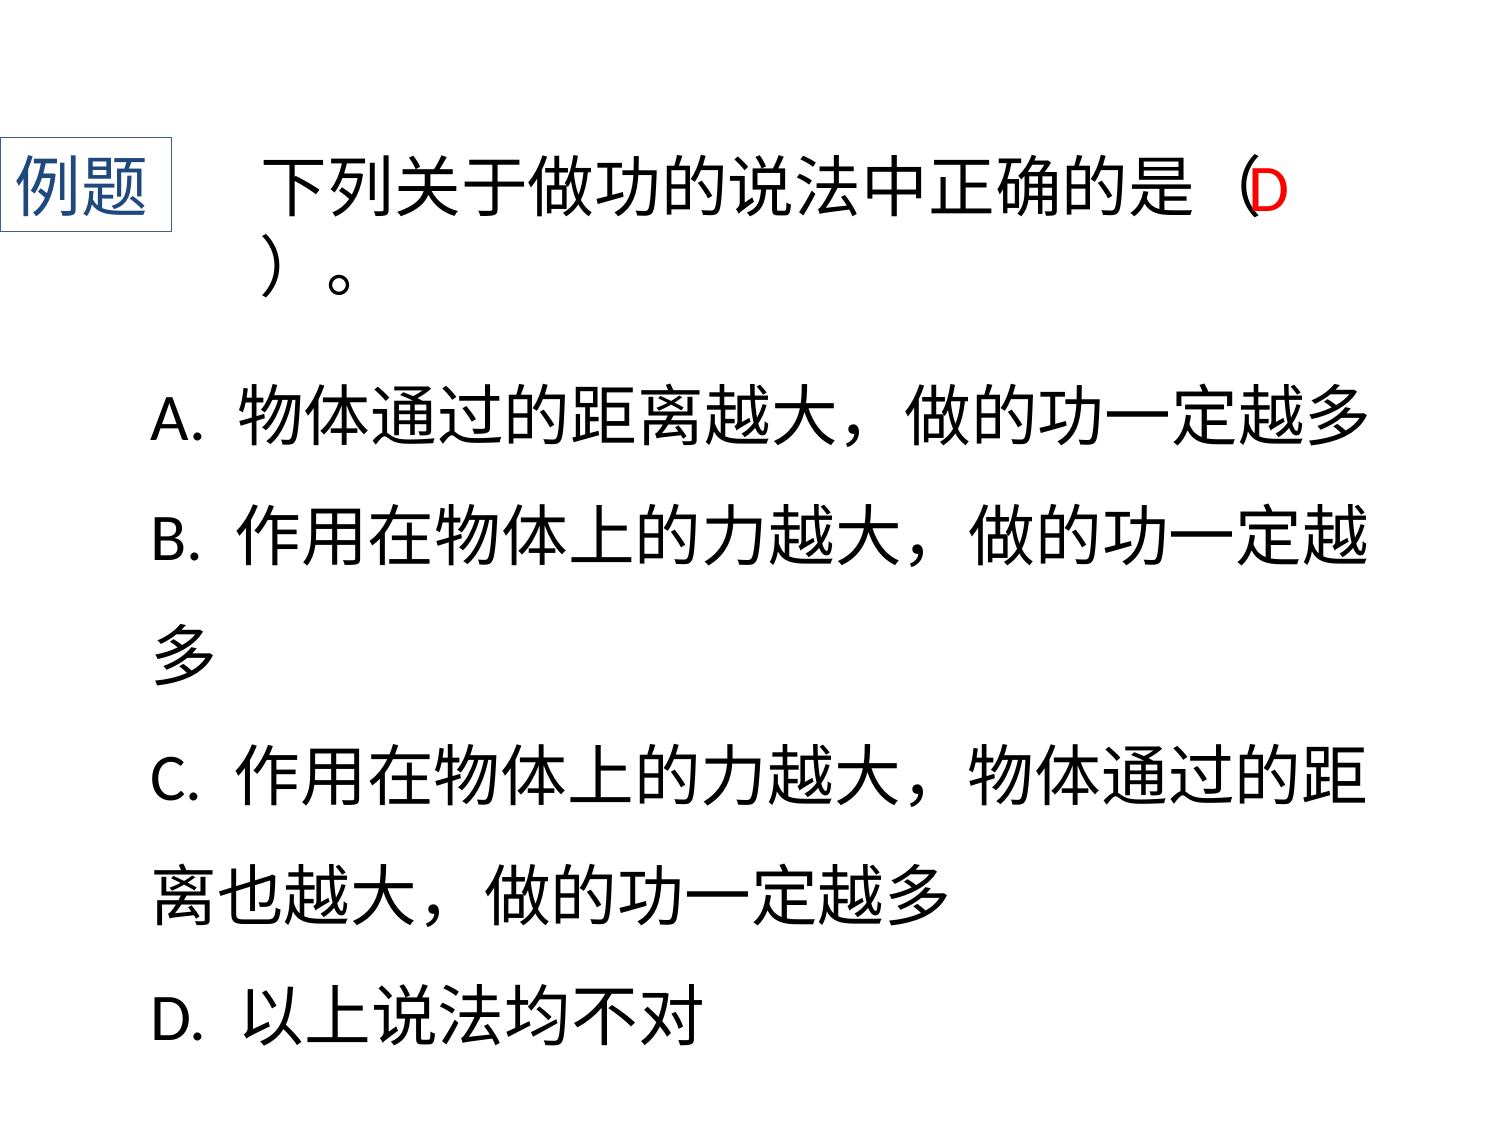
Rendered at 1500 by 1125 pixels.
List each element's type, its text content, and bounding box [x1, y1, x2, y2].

text_box D [1234, 137, 1317, 232]
text_box 例题 [0, 137, 172, 232]
text_box ﻿下列关于做功的说法中正确的是（ ）。 [230, 137, 1388, 312]
text_box A. 物体通过的距离越大，做的功一定越多 B. 作用在物体上的力越大，做的功一定越多 C. 作用在物体上的力越大，物体通过的距离也越大，做的功一定越多 D. 以上说法均不对 [135, 326, 1447, 1061]
